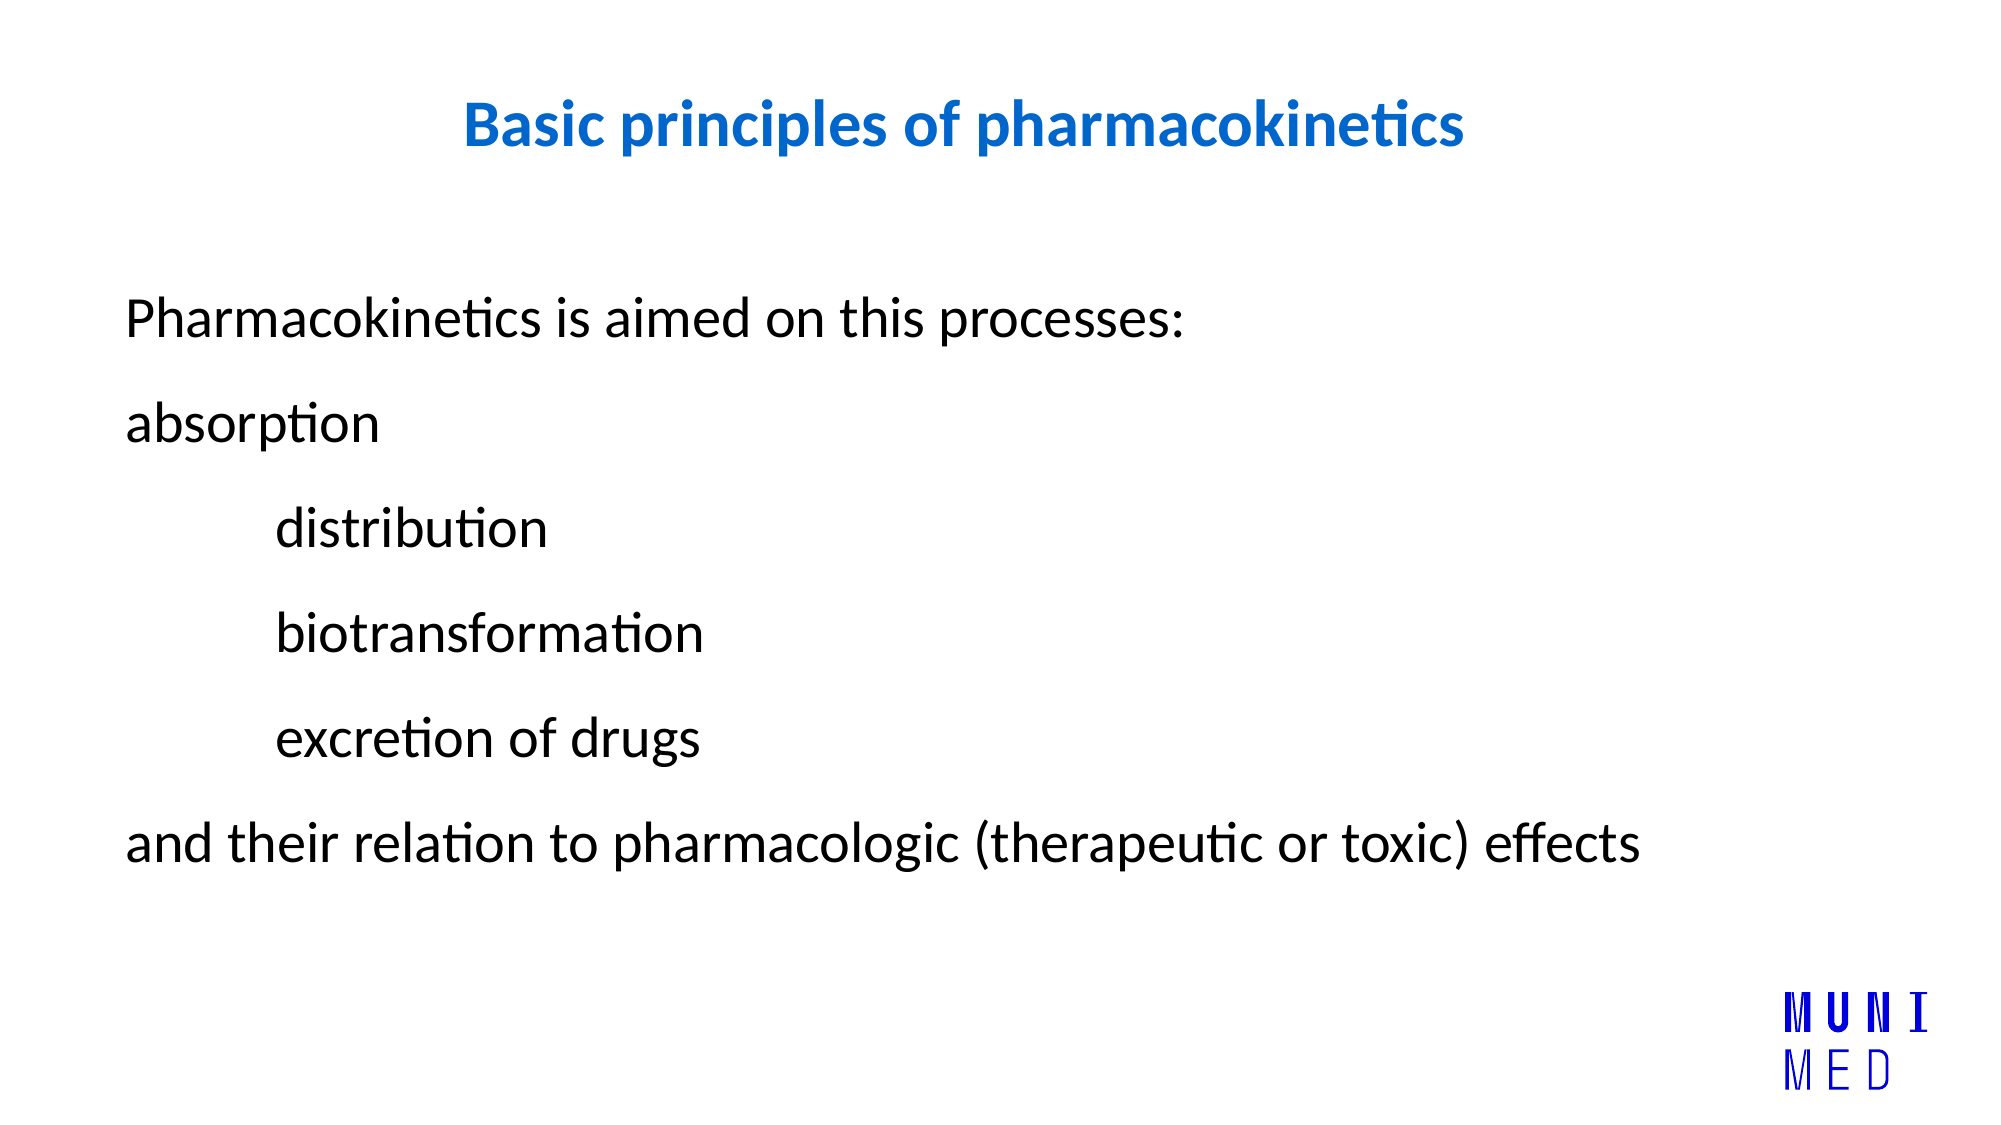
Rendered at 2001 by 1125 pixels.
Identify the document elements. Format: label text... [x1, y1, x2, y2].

text_box Basic principles of pharmacokinetics [448, 71, 1497, 167]
text_box Pharmacokinetics is aimed on this processes: absorption distribution biotransformation excretion of drugs and their relation to pharmacologic (therapeutic or toxic) effects [110, 237, 1667, 977]
